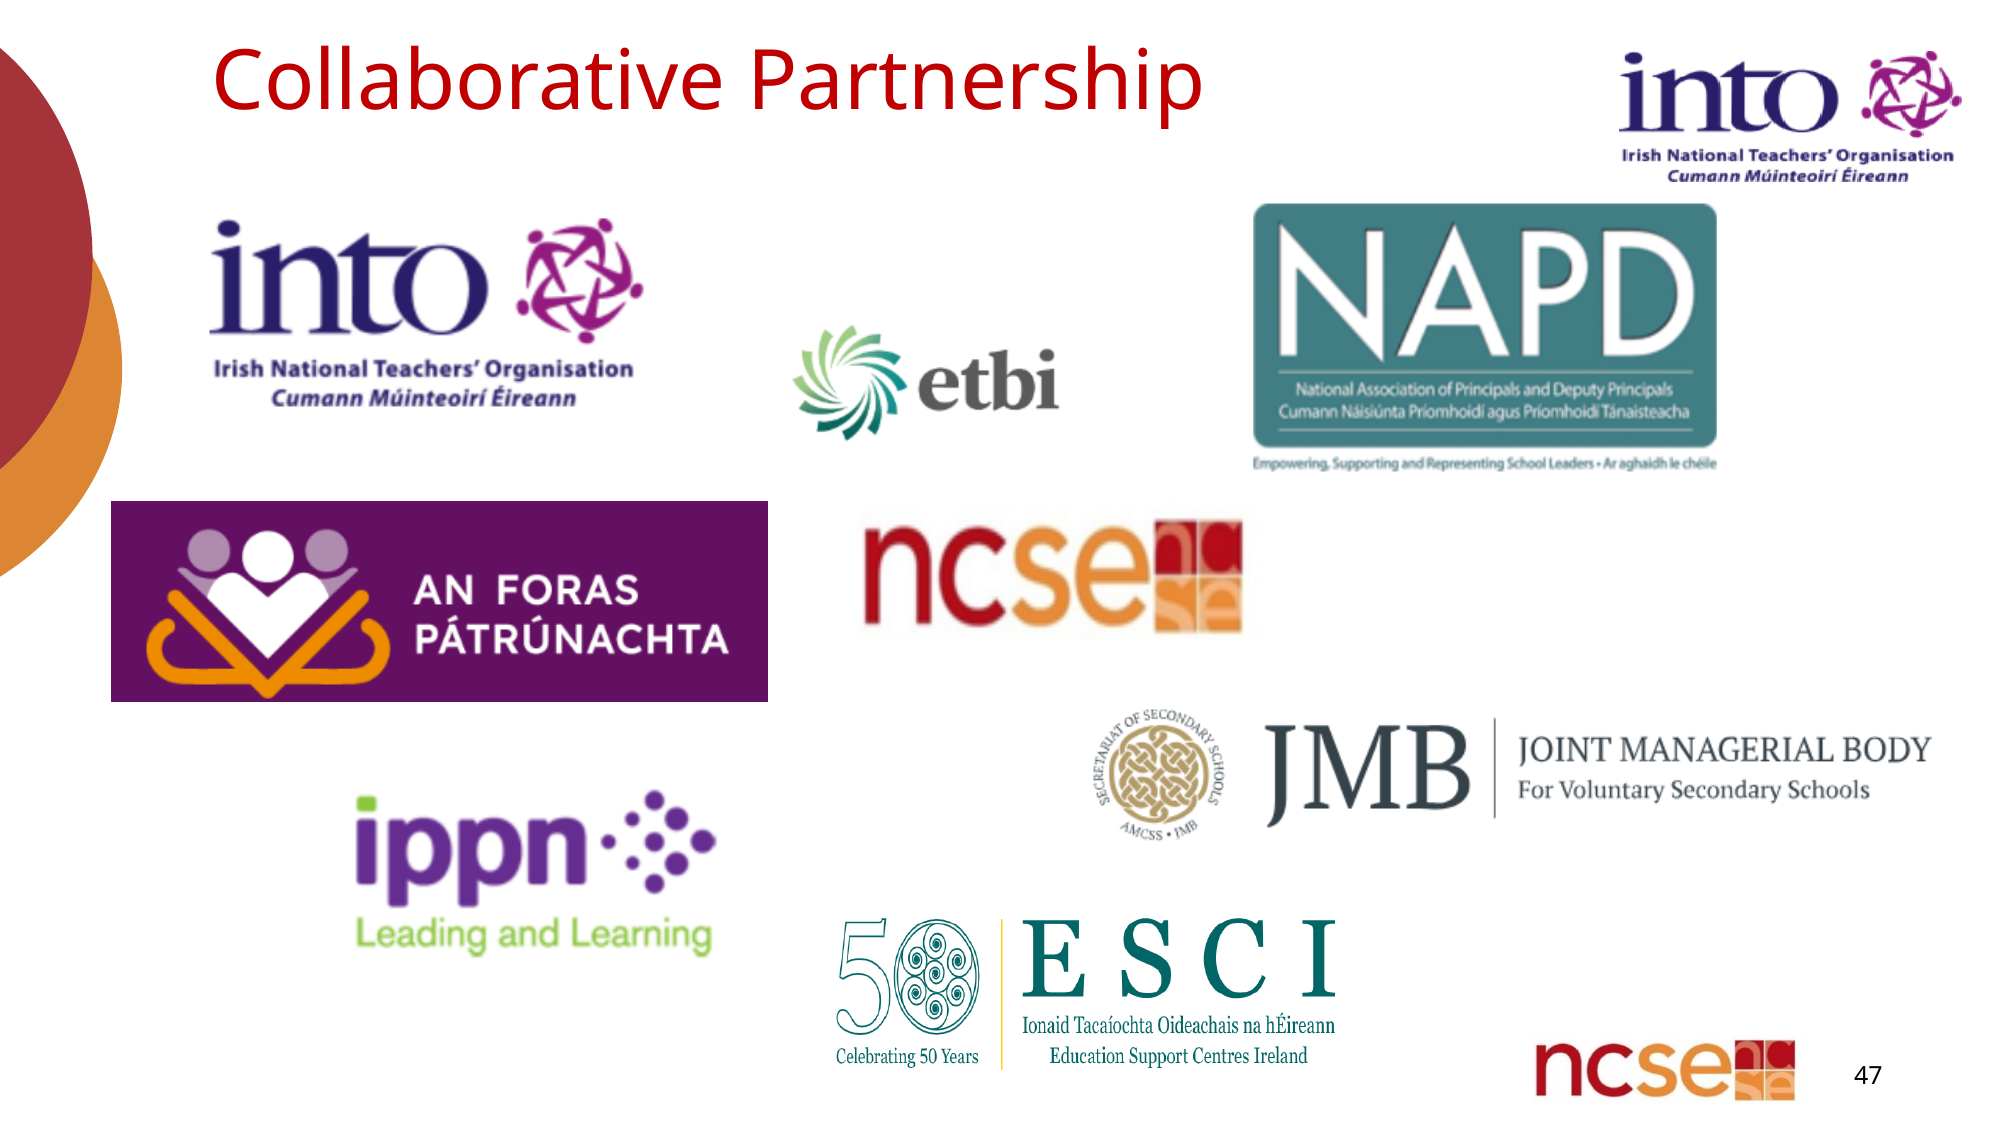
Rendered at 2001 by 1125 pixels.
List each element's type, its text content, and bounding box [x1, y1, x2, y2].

picture [1218, 18, 1979, 483]
slide_number 47 [1430, 1025, 1898, 1102]
picture [111, 501, 769, 702]
text_box Collaborative Partnership [197, 18, 1431, 134]
picture [833, 497, 1290, 665]
picture [813, 899, 1357, 1085]
picture [196, 172, 665, 425]
picture [1061, 683, 1973, 857]
picture [309, 744, 776, 974]
picture [767, 325, 1106, 451]
